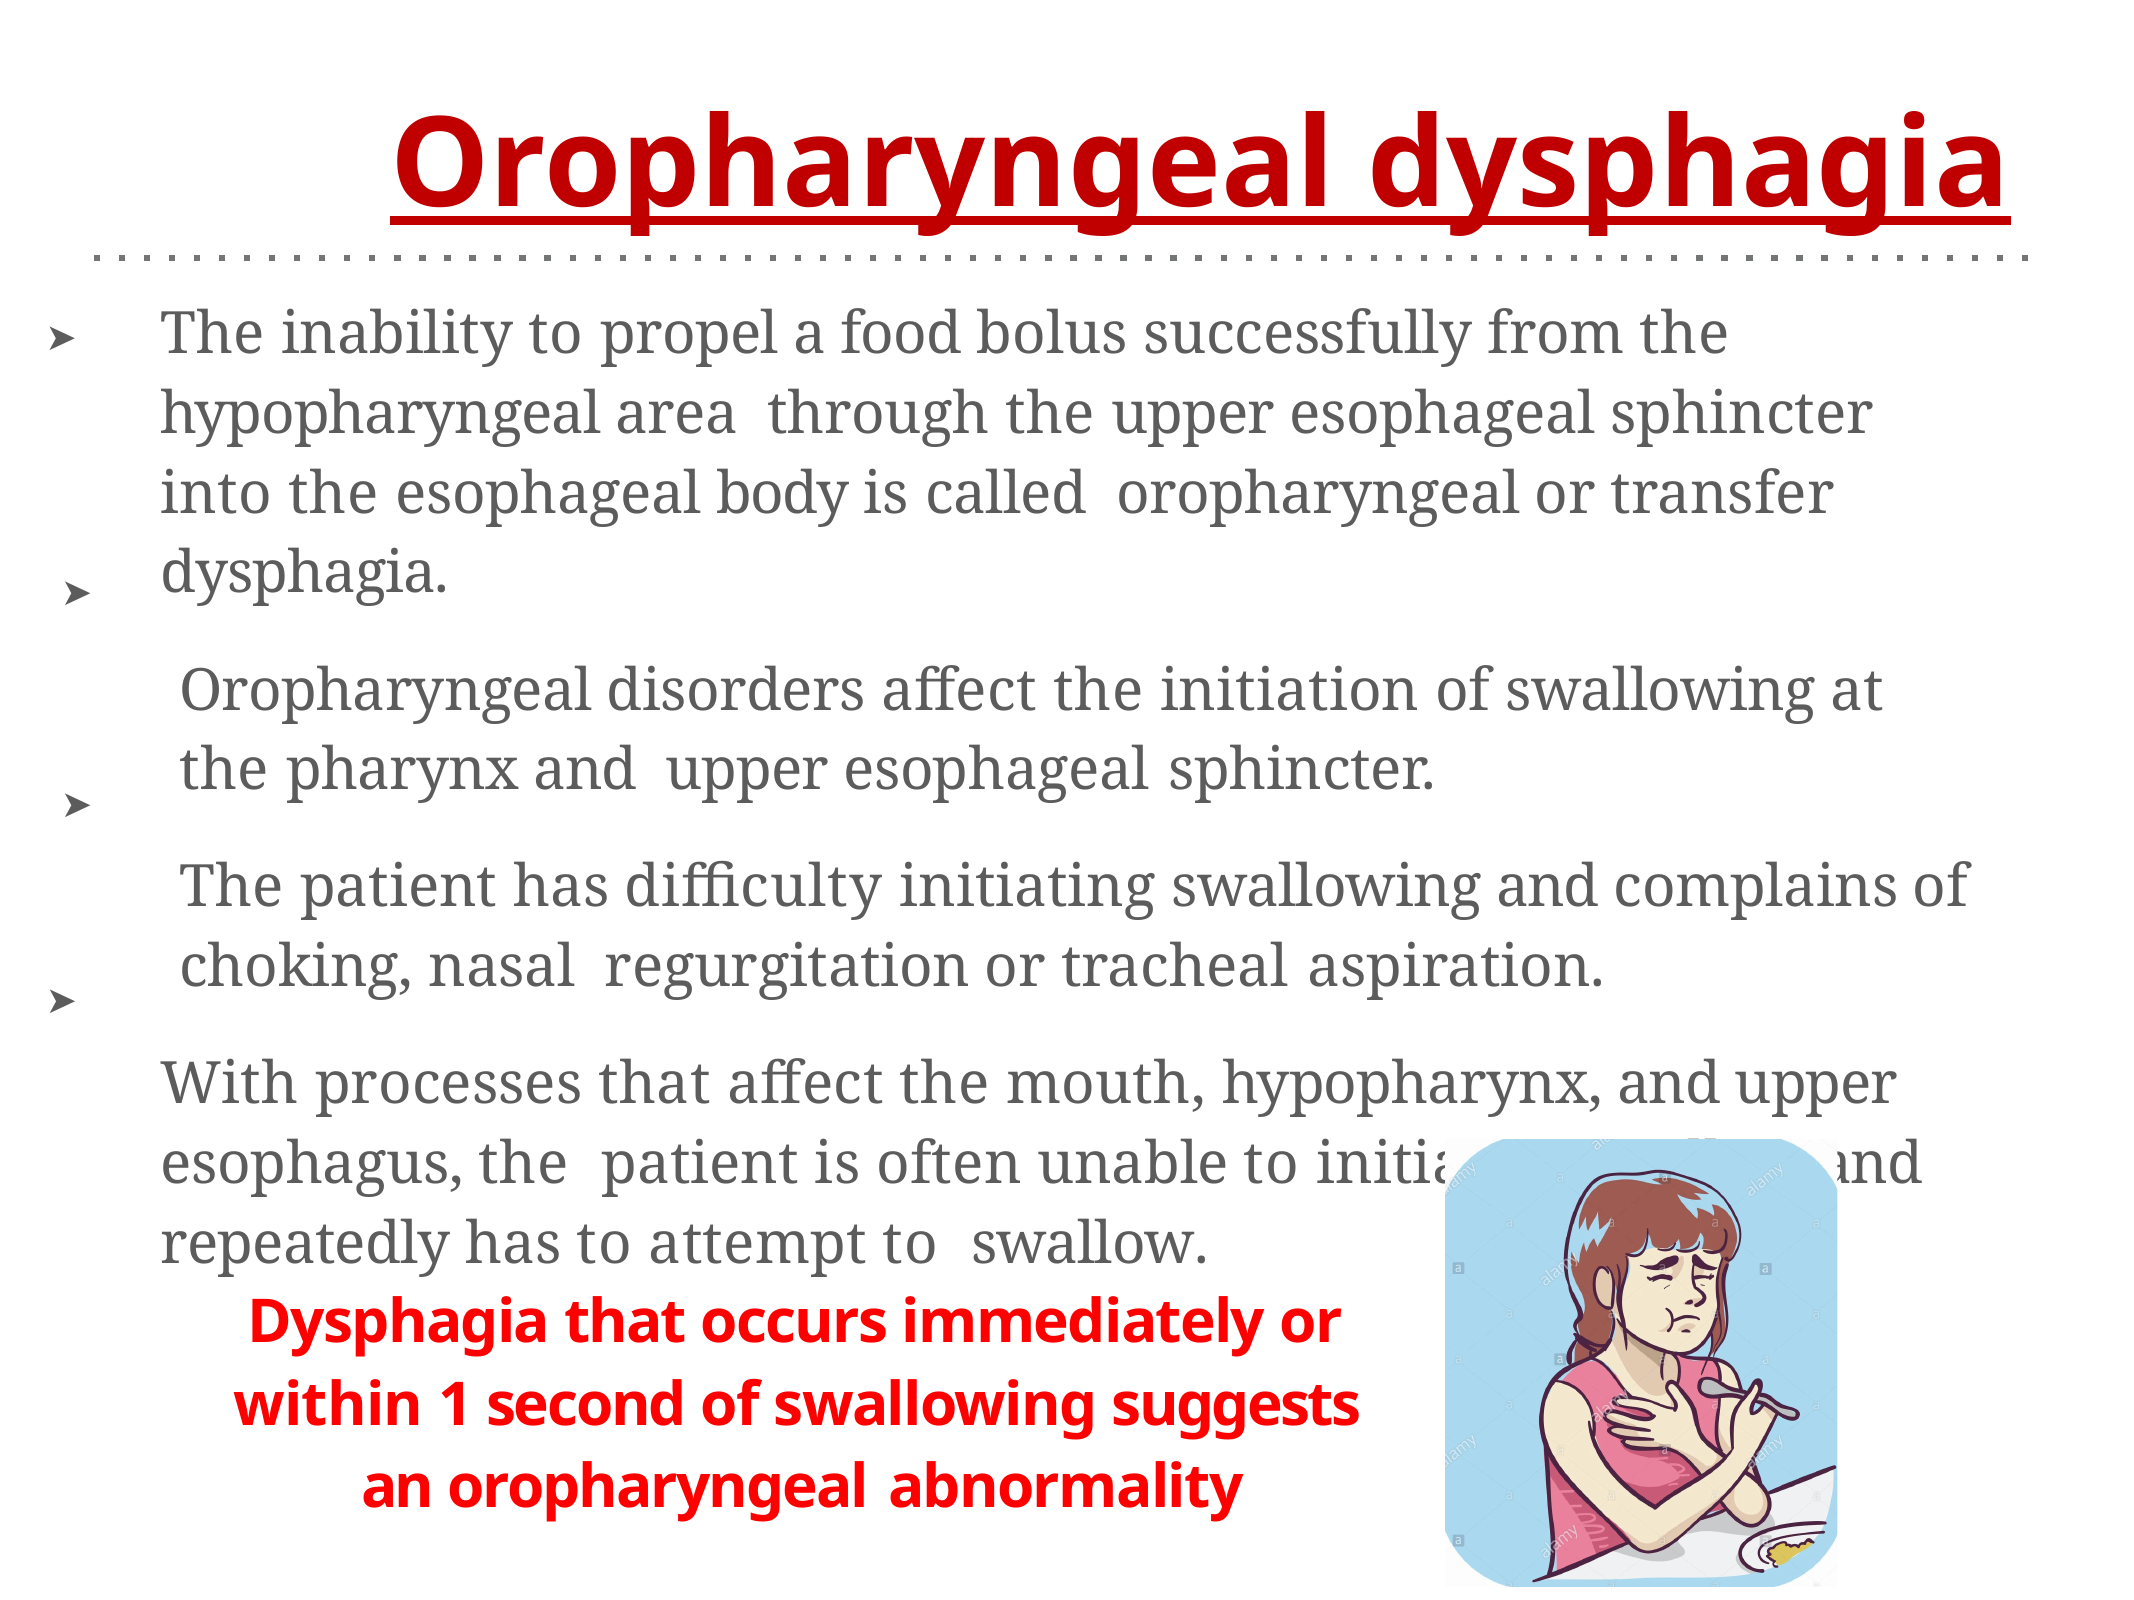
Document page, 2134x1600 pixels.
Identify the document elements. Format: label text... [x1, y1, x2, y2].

text_box [1445, 1139, 1838, 1587]
text_box ➤ [43, 310, 100, 358]
text_box Dysphagia that occurs immediately or within 1 second of swallowing suggests an oropharyngeal abnormality [227, 1270, 1377, 1520]
list The inability to propel a food bolus successfully from the hypopharyngeal area through the upper esophageal sphincter into the esophageal body is called oropharyngeal or transfer dysphagia. Oropharyngeal disorders aﬀect the initiation of swallowing at the pharynx and upper esophageal sphincter. The patient has diﬃculty initiating swallowing and complains of choking, nasal regurgitation or tracheal aspiration. With processes that aﬀect the mouth, hypopharynx, and upper esophagus, the patient is often unable to initiate a swallow and repeatedly has to attempt to swallow. [158, 283, 1975, 1276]
text_box ➤ [58, 778, 139, 826]
text_box ➤ [43, 973, 100, 1021]
text_box ➤ [58, 566, 180, 614]
title Oropharyngeal dysphagia [388, 79, 2060, 349]
